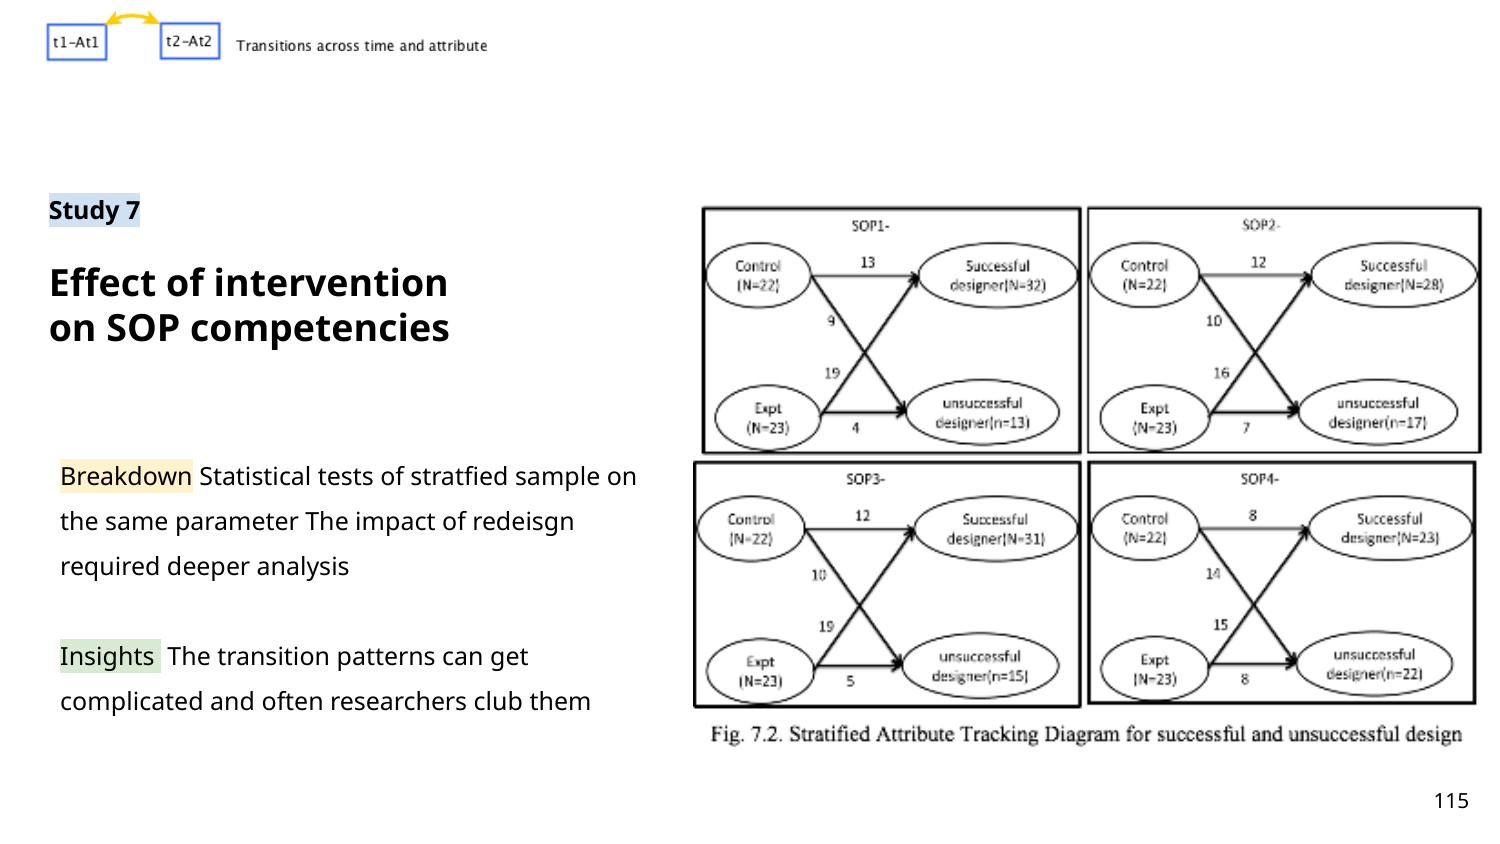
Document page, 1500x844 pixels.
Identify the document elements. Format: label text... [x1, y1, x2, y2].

picture [33, 2, 509, 68]
title Study 7 Effect of intervention on SOP competencies [33, 179, 519, 410]
slide_number ‹#› [1394, 769, 1484, 834]
list Breakdown Statistical tests of stratfied sample on the same parameter The impact of redeisgn required deeper analysis Insights The transition patterns can get complicated and often researchers club them [45, 430, 669, 766]
picture [693, 199, 1485, 758]
